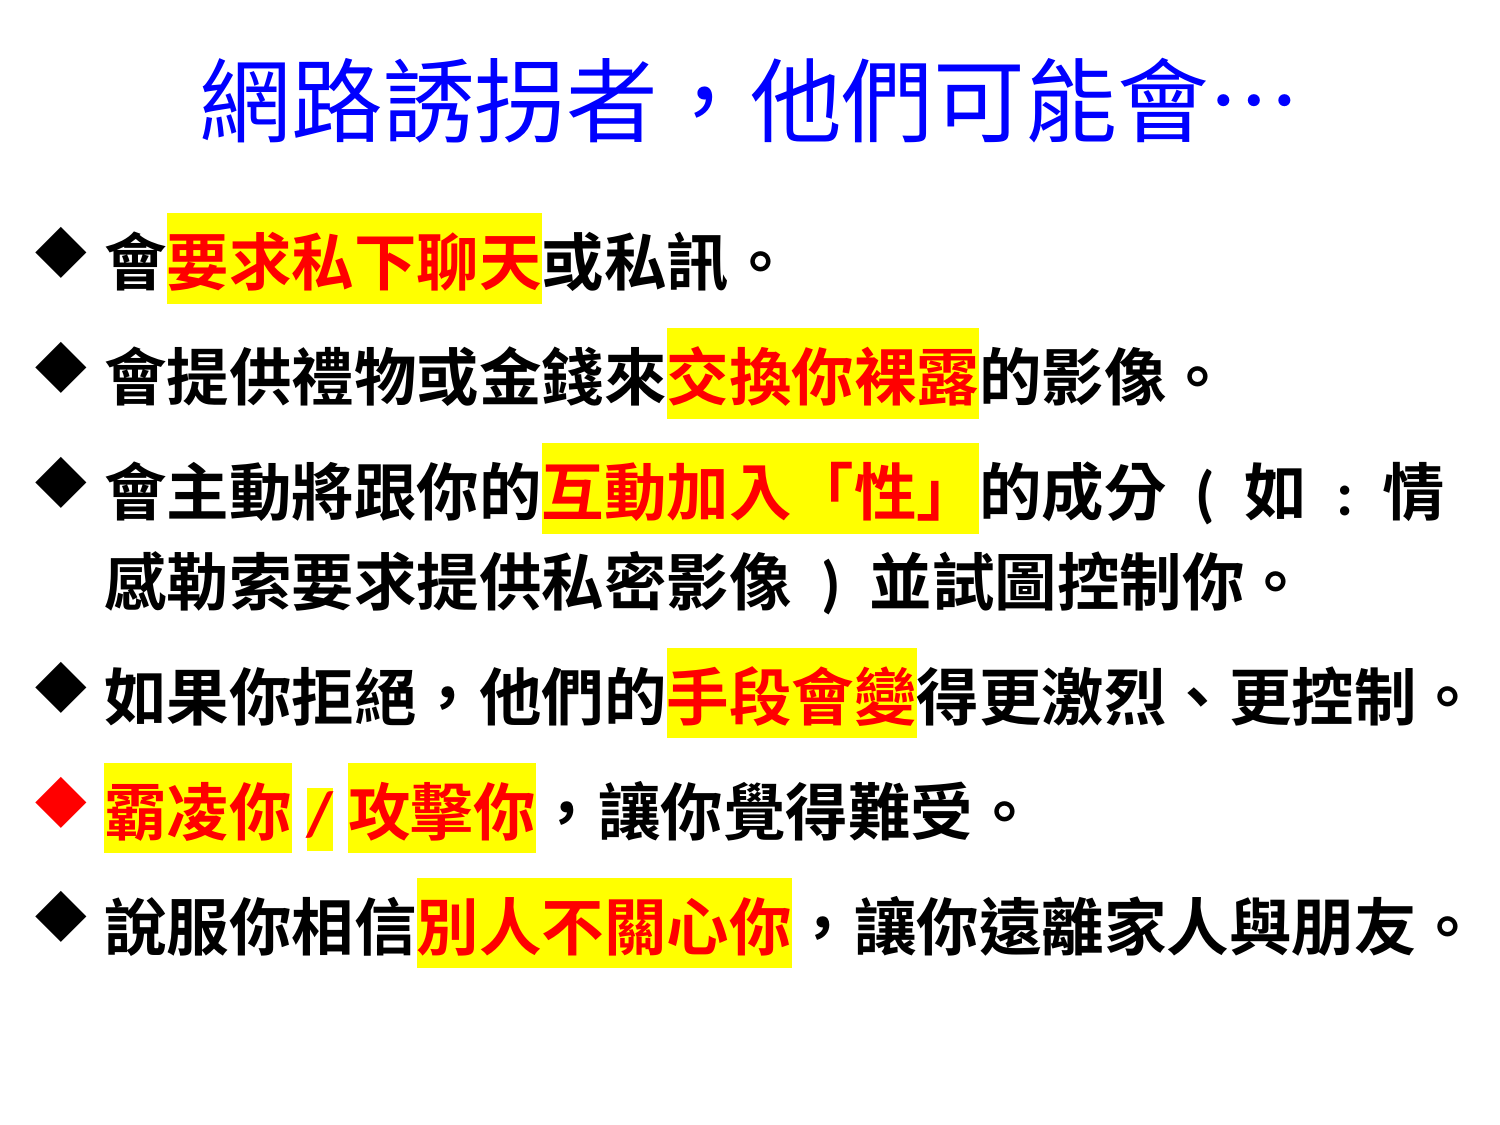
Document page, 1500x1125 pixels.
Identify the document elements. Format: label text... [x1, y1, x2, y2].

list 會要求私下聊天或私訊。 會提供禮物或金錢來交換你裸露的影像。 會主動將跟你的互動加入「性」的成分 ( 如 : 情感勒索要求提供私密影像 ) 並試圖控制你。 如果你拒絕，他們的手段會變得更激烈、更控制。 霸凌你/攻擊你，讓你覺得難受。 說服你相信別人不關心你，讓你遠離家人與朋友。 [15, 200, 1485, 1055]
title 網路誘拐者，他們可能會… [44, 29, 1456, 169]
